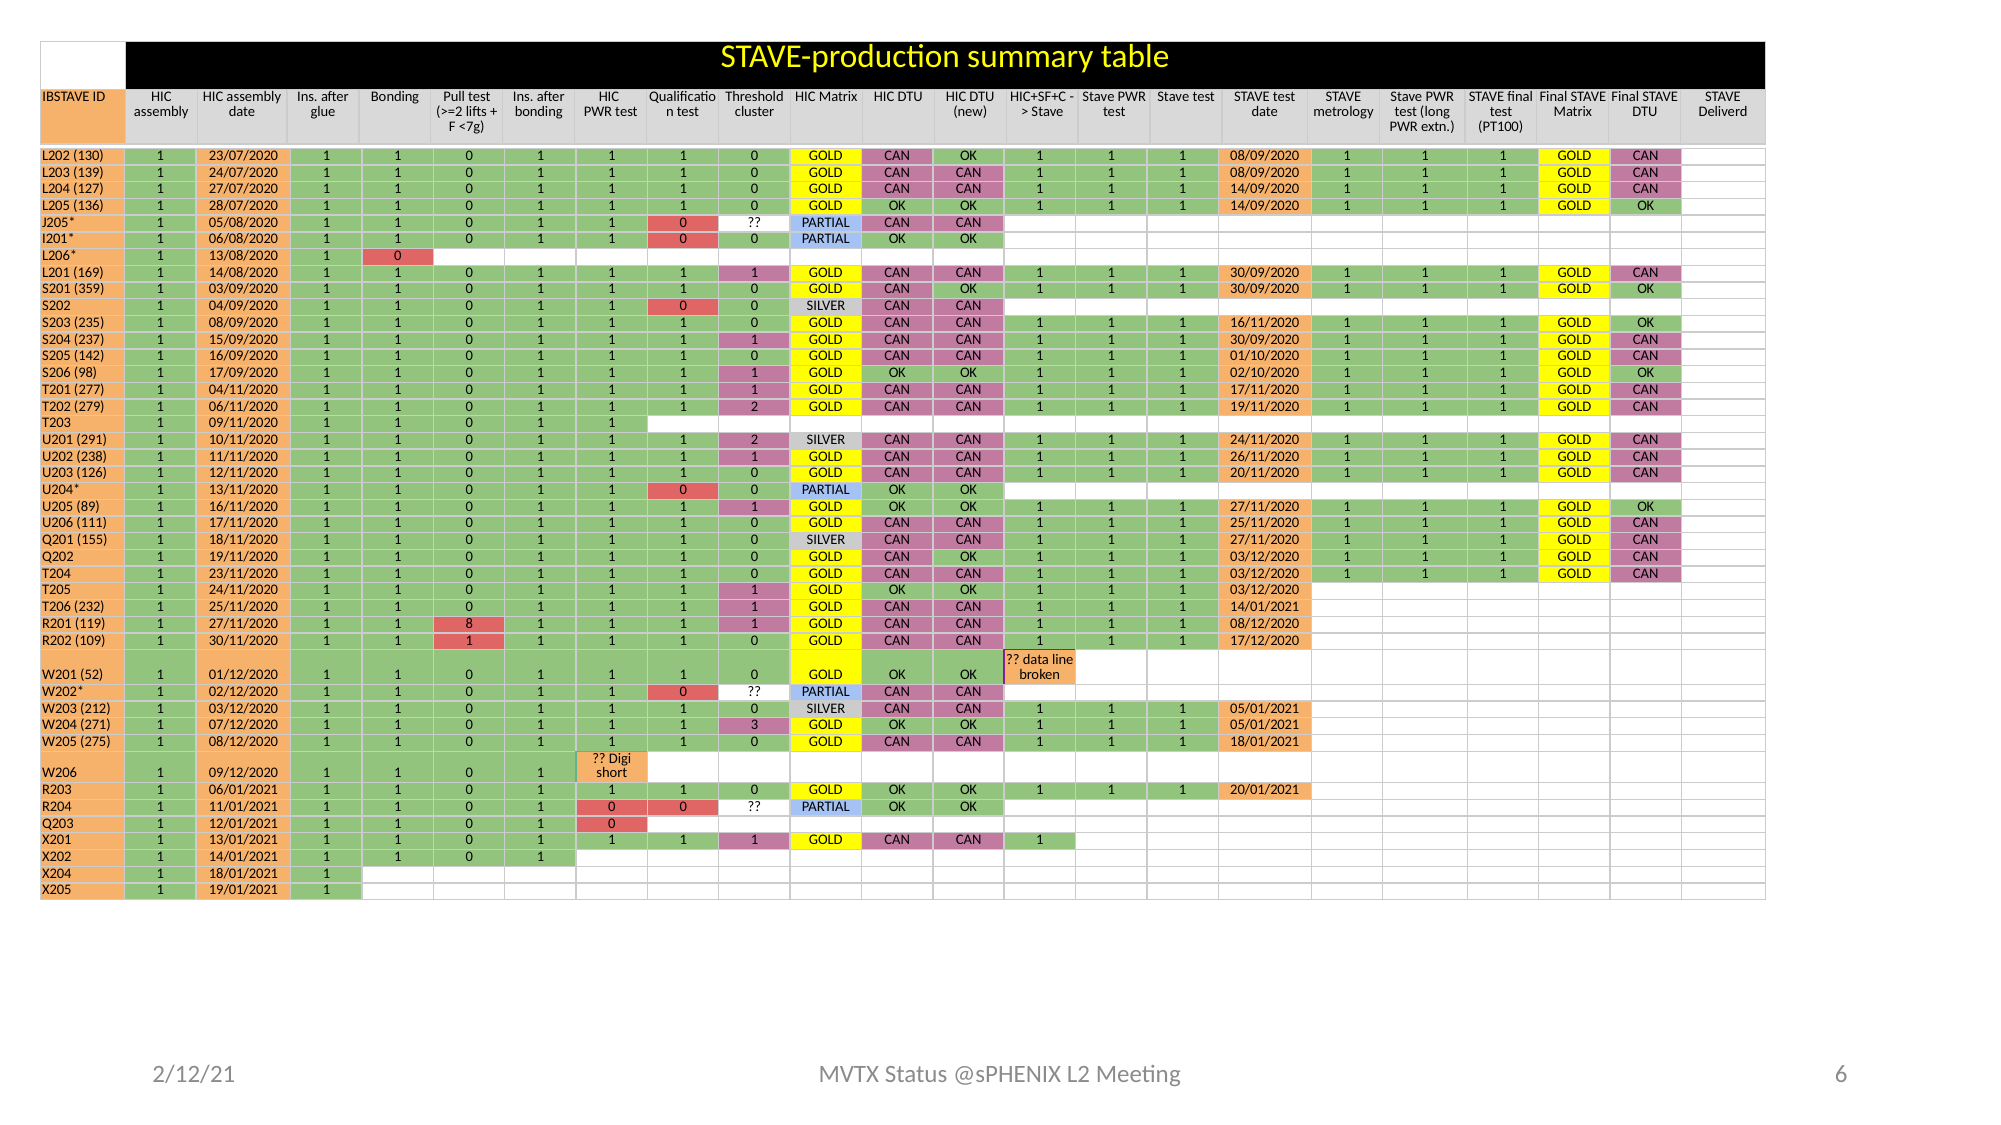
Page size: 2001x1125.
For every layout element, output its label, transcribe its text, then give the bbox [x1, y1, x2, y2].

table_cell [1682, 283, 1765, 298]
table_cell [1312, 416, 1382, 432]
table_cell 1 [648, 450, 718, 465]
table_cell 1 [363, 400, 433, 415]
table_cell 1 [1005, 517, 1075, 532]
table_cell [1383, 634, 1467, 649]
table_cell 1 [1468, 366, 1538, 382]
table_cell 16/11/2020 [1219, 316, 1311, 331]
table_cell 1 [719, 500, 789, 515]
table_cell CAN [1611, 266, 1681, 281]
table_cell [648, 416, 718, 432]
table_cell 1 [125, 266, 195, 281]
table_cell 05/01/2021 [1219, 718, 1311, 734]
table_cell 1 [125, 850, 195, 866]
table_cell 0 [434, 600, 504, 616]
table_cell 1 [363, 517, 433, 532]
table_cell 1 [125, 617, 195, 632]
table_cell GOLD [791, 333, 861, 348]
table_cell 1 [291, 467, 361, 482]
table_cell 1 [125, 467, 195, 482]
table_cell 30/09/2020 [1219, 283, 1311, 298]
table_cell PARTIAL [791, 233, 861, 248]
table_cell 1 [505, 350, 575, 365]
table_cell 13/08/2020 [197, 249, 290, 265]
table_cell 1 [1148, 400, 1218, 415]
table_cell [1682, 216, 1765, 231]
table_cell 1 [577, 685, 647, 700]
table_cell 06/08/2020 [197, 233, 290, 248]
table_cell 1 [719, 833, 789, 849]
table_cell 1 [719, 383, 789, 398]
table_cell [1148, 650, 1218, 684]
table_cell 1 [363, 735, 433, 751]
table_cell [1539, 817, 1609, 832]
table_cell 25/11/2020 [197, 600, 290, 616]
table_cell [1219, 483, 1311, 499]
table_cell 1 [648, 517, 718, 532]
table_cell 1 [125, 166, 195, 181]
table_cell [1148, 833, 1218, 849]
table_cell 1 [291, 199, 361, 214]
table_cell 1 [1383, 467, 1467, 482]
table_cell 1 [1312, 350, 1382, 365]
table_cell [1468, 685, 1538, 700]
table_cell 1 [1383, 567, 1467, 582]
table_cell [1682, 800, 1765, 815]
table_cell [648, 884, 718, 899]
table_cell [1539, 617, 1609, 632]
table_cell [1148, 867, 1218, 882]
table_cell U201 (291) [41, 433, 124, 448]
table_cell S201 (359) [41, 283, 124, 298]
table_cell 1 [1005, 550, 1075, 565]
table_header STAVE-production summary table [126, 42, 1765, 89]
table_cell 1 [291, 650, 361, 684]
table_cell 0 [434, 800, 504, 815]
table_cell OK [934, 500, 1003, 515]
table_cell 1 [1383, 550, 1467, 565]
table_cell 30/09/2020 [1219, 333, 1311, 348]
table_cell [1682, 450, 1765, 465]
table_cell 1 [577, 233, 647, 248]
table_cell 1 [363, 833, 433, 849]
table_cell 1 [291, 517, 361, 532]
table_cell [1312, 634, 1382, 649]
table_cell 1 [505, 817, 575, 832]
table_cell 0 [434, 650, 504, 684]
table_cell 1 [505, 483, 575, 499]
table_cell [1076, 833, 1146, 849]
table_cell 1 [648, 650, 718, 684]
table_cell [1468, 850, 1538, 866]
table_cell [1148, 233, 1218, 248]
table_cell L201 (169) [41, 266, 124, 281]
table_cell [1148, 800, 1218, 815]
table_cell [862, 850, 932, 866]
table_cell 1 [577, 182, 647, 198]
table_cell [1076, 650, 1146, 684]
table_cell 1 [1383, 400, 1467, 415]
table_cell GOLD [791, 266, 861, 281]
table_header 1 [291, 149, 361, 164]
table_cell 1 [1383, 366, 1467, 382]
table_cell [1312, 583, 1382, 599]
table_cell CAN [934, 735, 1003, 751]
table_cell 1 [125, 884, 195, 899]
table_cell 1 [648, 433, 718, 448]
table_cell [1219, 833, 1311, 849]
table_cell [1682, 617, 1765, 632]
table_cell [1611, 817, 1681, 832]
table_cell 1 [363, 685, 433, 700]
table_cell 1 [363, 617, 433, 632]
table_cell 1 [505, 783, 575, 799]
table_cell 1 [363, 817, 433, 832]
table_cell CAN [1611, 333, 1681, 348]
table_cell 0 [719, 199, 789, 214]
table_cell 1 [125, 316, 195, 331]
table_cell OK [934, 483, 1003, 499]
table_cell [1611, 850, 1681, 866]
table_cell [1539, 216, 1609, 231]
table_cell 0 [648, 685, 718, 700]
table_cell [1682, 884, 1765, 899]
table_cell U204* [41, 483, 124, 499]
table_cell 1 [291, 350, 361, 365]
table_cell 1 [363, 718, 433, 734]
table_cell 1 [1148, 617, 1218, 632]
table_cell 1 [1005, 583, 1075, 599]
table_cell [1682, 249, 1765, 265]
slide_number 6 [1412, 1042, 1863, 1103]
table_cell 24/11/2020 [197, 583, 290, 599]
table_cell L205 (136) [41, 199, 124, 214]
table_cell CAN [862, 550, 932, 565]
table_cell [1611, 483, 1681, 499]
table_cell 1 [505, 800, 575, 815]
table_cell 1 [1005, 567, 1075, 582]
table_cell CAN [934, 166, 1003, 181]
table_cell CAN [862, 166, 932, 181]
table_cell [934, 850, 1003, 866]
table_cell OK [862, 783, 932, 799]
table_cell CAN [934, 266, 1003, 281]
table_cell U205 (89) [41, 500, 124, 515]
table_cell 0 [434, 299, 504, 315]
table_cell [1611, 833, 1681, 849]
table_cell 1 [1076, 450, 1146, 465]
table_cell GOLD [1539, 517, 1609, 532]
table_cell 1 [505, 233, 575, 248]
table_cell 0 [577, 817, 647, 832]
table_cell [1682, 718, 1765, 734]
table_cell HIC PWR test [575, 90, 646, 143]
table_cell 1 [1005, 735, 1075, 751]
table_cell [1383, 483, 1467, 499]
table_cell 1 [1005, 617, 1075, 632]
table_cell [434, 884, 504, 899]
table_header 1 [1312, 149, 1382, 164]
table_cell 1 [125, 567, 195, 582]
table_cell 1 [505, 266, 575, 281]
table_cell HIC DTU (new) [935, 90, 1006, 143]
table_cell CAN [862, 702, 932, 717]
table_cell 1 [1468, 533, 1538, 549]
table_cell 1 [577, 533, 647, 549]
table_cell CAN [862, 216, 932, 231]
table_cell [1468, 833, 1538, 849]
table_cell 1 [291, 850, 361, 866]
table_cell 1 [577, 199, 647, 214]
table_cell 1 [1005, 266, 1075, 281]
table_cell W204 (271) [41, 718, 124, 734]
table_cell CAN [934, 567, 1003, 582]
table_cell 1 [1148, 383, 1218, 398]
table_cell 08/09/2020 [197, 316, 290, 331]
table_cell [1611, 249, 1681, 265]
table_cell 1 [648, 333, 718, 348]
table_cell [1539, 702, 1609, 717]
table_cell 1 [363, 266, 433, 281]
table_header [41, 42, 125, 89]
table_cell [1312, 483, 1382, 499]
table_cell [1383, 850, 1467, 866]
table_cell 1 [291, 567, 361, 582]
table_cell R201 (119) [41, 617, 124, 632]
table_cell 1 [719, 617, 789, 632]
table_cell 1 [577, 266, 647, 281]
table_cell 08/12/2020 [197, 735, 290, 751]
table_cell 1 [719, 583, 789, 599]
table_cell 09/12/2020 [197, 752, 290, 782]
table_cell [1076, 216, 1146, 231]
table_cell 0 [434, 702, 504, 717]
table_cell 1 [1383, 266, 1467, 281]
table_cell 1 [505, 299, 575, 315]
table_cell 0 [719, 735, 789, 751]
table_cell GOLD [1539, 383, 1609, 398]
table_cell CAN [934, 702, 1003, 717]
table_cell [1219, 650, 1311, 684]
table_cell 0 [434, 233, 504, 248]
table_cell 1 [648, 283, 718, 298]
table_cell 1 [505, 333, 575, 348]
table_cell 1 [1148, 702, 1218, 717]
table_cell [791, 416, 861, 432]
table_cell GOLD [1539, 266, 1609, 281]
table_cell [1005, 850, 1075, 866]
table_cell 1 [1383, 450, 1467, 465]
table_cell GOLD [1539, 283, 1609, 298]
table_cell 1 [1076, 583, 1146, 599]
table_cell 2 [719, 433, 789, 448]
table_cell 1 [125, 350, 195, 365]
table_cell 1 [1005, 467, 1075, 482]
table_cell 1 [1148, 500, 1218, 515]
table_cell CAN [862, 833, 932, 849]
table_cell [1682, 783, 1765, 799]
table_cell 0 [434, 266, 504, 281]
table_cell [862, 867, 932, 882]
table_cell 06/11/2020 [197, 400, 290, 415]
table_cell GOLD [791, 650, 861, 684]
table_cell 1 [291, 817, 361, 832]
table_cell [1312, 685, 1382, 700]
table_cell [1539, 833, 1609, 849]
table_cell 1 [1468, 450, 1538, 465]
table_cell GOLD [791, 783, 861, 799]
table_cell 1 [363, 752, 433, 782]
table_cell U206 (111) [41, 517, 124, 532]
table_cell Final STAVE Matrix [1537, 90, 1608, 143]
table_cell 1 [363, 850, 433, 866]
table_cell [1682, 817, 1765, 832]
table_cell 1 [648, 600, 718, 616]
table_cell [1312, 884, 1382, 899]
table_cell CAN [934, 400, 1003, 415]
table_cell [1682, 833, 1765, 849]
table_cell 1 [1468, 199, 1538, 214]
table_cell [1539, 752, 1609, 782]
table_cell 1 [1148, 567, 1218, 582]
table_cell 1 [291, 783, 361, 799]
table_cell [1611, 650, 1681, 684]
table_cell [1611, 867, 1681, 882]
table_cell 19/11/2020 [197, 550, 290, 565]
table_cell PARTIAL [791, 685, 861, 700]
table_cell [1468, 702, 1538, 717]
table_cell 1 [1005, 783, 1075, 799]
table_cell [719, 817, 789, 832]
table_cell 1 [1076, 533, 1146, 549]
table_cell 1 [505, 283, 575, 298]
table_cell GOLD [1539, 450, 1609, 465]
table_cell [1611, 783, 1681, 799]
table_cell 1 [1148, 718, 1218, 734]
table_cell GOLD [791, 199, 861, 214]
table_cell [1682, 500, 1765, 515]
table_cell 03/12/2020 [1219, 550, 1311, 565]
table_cell [1611, 600, 1681, 616]
table_cell OK [862, 500, 932, 515]
table_cell 0 [434, 550, 504, 565]
table_cell 1 [1076, 433, 1146, 448]
table_header CAN [1611, 149, 1681, 164]
table_cell 1 [1383, 333, 1467, 348]
table_cell 03/09/2020 [197, 283, 290, 298]
table_cell 0 [434, 752, 504, 782]
table_cell 18/01/2021 [1219, 735, 1311, 751]
table_cell 1 [1148, 350, 1218, 365]
table_cell 1 [1076, 266, 1146, 281]
table_cell 1 [1076, 199, 1146, 214]
table_cell 05/08/2020 [197, 216, 290, 231]
table_cell [1005, 867, 1075, 882]
table_cell 0 [434, 166, 504, 181]
table_cell [1611, 583, 1681, 599]
table_cell 0 [434, 400, 504, 415]
table_header 1 [577, 149, 647, 164]
table_cell 1 [1468, 500, 1538, 515]
table_cell 1 [1383, 199, 1467, 214]
table_cell [1148, 817, 1218, 832]
table_cell 30/09/2020 [1219, 266, 1311, 281]
table_cell 1 [291, 884, 361, 899]
table_cell 0 [719, 350, 789, 365]
table_cell 1 [1312, 383, 1382, 398]
table_cell 1 [648, 366, 718, 382]
table_cell 1 [1468, 266, 1538, 281]
table_header GOLD [1539, 149, 1609, 164]
table_cell PARTIAL [791, 216, 861, 231]
table_cell 0 [434, 350, 504, 365]
table_cell 0 [434, 416, 504, 432]
table_cell [1468, 718, 1538, 734]
table_cell S204 (237) [41, 333, 124, 348]
table_cell 1 [1383, 283, 1467, 298]
table_cell 1 [577, 166, 647, 181]
table_cell 1 [505, 685, 575, 700]
table_cell [1682, 433, 1765, 448]
table_cell OK [862, 233, 932, 248]
table_cell [1312, 702, 1382, 717]
table_cell 01/12/2020 [197, 650, 290, 684]
table_cell 1 [125, 500, 195, 515]
table_cell 03/12/2020 [1219, 583, 1311, 599]
table_cell 1 [1383, 433, 1467, 448]
table_cell 1 [125, 433, 195, 448]
table_cell 1 [505, 550, 575, 565]
table_cell [1682, 867, 1765, 882]
table_cell 1 [648, 735, 718, 751]
table_cell [1219, 800, 1311, 815]
table_cell 1 [1312, 266, 1382, 281]
table_header 1 [648, 149, 718, 164]
table_cell 16/09/2020 [197, 350, 290, 365]
table_cell [1312, 783, 1382, 799]
table_cell [1312, 867, 1382, 882]
table_cell [1076, 685, 1146, 700]
table_cell 0 [719, 283, 789, 298]
table_cell 1 [1468, 283, 1538, 298]
table_cell 16/11/2020 [197, 500, 290, 515]
table_cell 1 [577, 450, 647, 465]
table_cell 1 [363, 583, 433, 599]
table_cell 1 [291, 867, 361, 882]
table_cell STAVE final test (PT100) [1466, 90, 1536, 143]
table_cell CAN [1611, 550, 1681, 565]
table_cell W205 (275) [41, 735, 124, 751]
table_cell 1 [1468, 316, 1538, 331]
table_cell 06/01/2021 [197, 783, 290, 799]
table_cell 1 [291, 718, 361, 734]
table_cell 0 [719, 567, 789, 582]
table_cell 1 [291, 550, 361, 565]
footer MVTX Status @sPHENIX L2 Meeting [662, 1042, 1338, 1103]
table_cell [1539, 850, 1609, 866]
table_cell 1 [1005, 333, 1075, 348]
table_cell 1 [577, 416, 647, 432]
table_cell [1611, 233, 1681, 248]
table_cell [1682, 483, 1765, 499]
table_cell 1 [1148, 634, 1218, 649]
table_cell 1 [1076, 350, 1146, 365]
table_cell [648, 867, 718, 882]
table_cell 1 [363, 634, 433, 649]
table_cell CAN [934, 433, 1003, 448]
table_cell 0 [719, 517, 789, 532]
table_cell 1 [1312, 433, 1382, 448]
table_cell 1 [125, 800, 195, 815]
table_cell [1076, 416, 1146, 432]
table_cell OK [862, 366, 932, 382]
table_cell 30/11/2020 [197, 634, 290, 649]
table_cell 1 [1383, 533, 1467, 549]
table_cell CAN [1611, 166, 1681, 181]
table_cell [1005, 800, 1075, 815]
table_cell 1 [577, 517, 647, 532]
table_cell 14/09/2020 [1219, 182, 1311, 198]
table_cell [1468, 800, 1538, 815]
table_cell ?? [719, 685, 789, 700]
table_cell 0 [434, 199, 504, 214]
table_cell 1 [719, 266, 789, 281]
table_cell 1 [719, 600, 789, 616]
table_cell [1219, 216, 1311, 231]
table_cell 0 [434, 333, 504, 348]
table_cell 1 [291, 800, 361, 815]
table_cell Q202 [41, 550, 124, 565]
table_cell 1 [1148, 433, 1218, 448]
table_cell 0 [434, 383, 504, 398]
table_cell 1 [1312, 316, 1382, 331]
table_cell [1611, 634, 1681, 649]
table_cell 1 [291, 702, 361, 717]
table_cell 1 [505, 533, 575, 549]
table_cell [1468, 634, 1538, 649]
table_cell 1 [125, 783, 195, 799]
table_cell 1 [577, 299, 647, 315]
table_cell GOLD [791, 735, 861, 751]
table_cell 1 [648, 316, 718, 331]
table_cell 1 [1383, 350, 1467, 365]
table_cell [1312, 249, 1382, 265]
table_cell STAVE Deliverd [1681, 90, 1765, 143]
table_cell 1 [1005, 283, 1075, 298]
table_cell [1148, 416, 1218, 432]
table_cell 1 [291, 617, 361, 632]
table_cell 1 [577, 617, 647, 632]
table_cell [1383, 416, 1467, 432]
table_cell 1 [1383, 166, 1467, 181]
table_cell 1 [1005, 718, 1075, 734]
table_cell GOLD [791, 500, 861, 515]
table_cell [1312, 216, 1382, 231]
table_cell 1 [1005, 450, 1075, 465]
table_cell [1682, 650, 1765, 684]
table_cell [434, 867, 504, 882]
table_cell [934, 884, 1003, 899]
table_cell CAN [934, 350, 1003, 365]
table_cell CAN [934, 450, 1003, 465]
table_cell 1 [577, 600, 647, 616]
table_cell [1312, 850, 1382, 866]
table_cell [1611, 702, 1681, 717]
table_cell CAN [862, 634, 932, 649]
table_cell 14/09/2020 [1219, 199, 1311, 214]
table_cell 1 [648, 500, 718, 515]
table_cell CAN [862, 685, 932, 700]
table_cell 1 [291, 533, 361, 549]
table_cell GOLD [791, 316, 861, 331]
table_cell [1312, 735, 1382, 751]
table_cell [1611, 299, 1681, 315]
table_cell [1682, 550, 1765, 565]
table_cell 1 [363, 500, 433, 515]
table_cell CAN [862, 299, 932, 315]
table_cell 1 [719, 366, 789, 382]
table_cell [1468, 884, 1538, 899]
table_cell 1 [1148, 583, 1218, 599]
table_cell [1682, 567, 1765, 582]
table_cell 1 [1148, 600, 1218, 616]
table_cell GOLD [791, 467, 861, 482]
table_cell 1 [1005, 182, 1075, 198]
table_cell 1 [505, 400, 575, 415]
table_cell 1 [1468, 517, 1538, 532]
table_cell 1 [505, 517, 575, 532]
table_cell [577, 249, 647, 265]
table_cell 1 [1076, 383, 1146, 398]
table_cell 1 [125, 867, 195, 882]
table_cell W206 [41, 752, 124, 782]
table_cell CAN [934, 600, 1003, 616]
table_cell [1682, 400, 1765, 415]
table_cell 02/12/2020 [197, 685, 290, 700]
table_cell 1 [125, 685, 195, 700]
table_cell GOLD [791, 400, 861, 415]
table_cell 13/01/2021 [197, 833, 290, 849]
table_cell 1 [125, 283, 195, 298]
table_cell 24/07/2020 [197, 166, 290, 181]
table_cell 0 [719, 182, 789, 198]
table_cell OK [934, 283, 1003, 298]
table_cell OK [1611, 366, 1681, 382]
table_header 1 [1468, 149, 1538, 164]
table_cell 1 [363, 467, 433, 482]
table_cell 1 [1383, 182, 1467, 198]
table_cell 01/10/2020 [1219, 350, 1311, 365]
table_cell 1 [1468, 400, 1538, 415]
table_cell CAN [1611, 467, 1681, 482]
table_cell 1 [291, 182, 361, 198]
table_cell [1468, 299, 1538, 315]
table_cell 1 [1076, 617, 1146, 632]
table_cell 1 [363, 783, 433, 799]
table_cell 1 [1005, 634, 1075, 649]
table_cell [1005, 483, 1075, 499]
table_cell [1383, 718, 1467, 734]
table_cell 1 [1148, 333, 1218, 348]
table_cell 1 [291, 316, 361, 331]
table_cell [1005, 752, 1075, 782]
table_cell 1 [505, 850, 575, 866]
table_cell [1611, 216, 1681, 231]
table_cell 1 [291, 685, 361, 700]
table_cell T205 [41, 583, 124, 599]
table_cell 0 [434, 283, 504, 298]
table_cell [1383, 233, 1467, 248]
table_cell 1 [125, 216, 195, 231]
table_cell 1 [1148, 182, 1218, 198]
table_cell 04/09/2020 [197, 299, 290, 315]
table_cell OK [1611, 283, 1681, 298]
table_cell 0 [434, 182, 504, 198]
table_cell T204 [41, 567, 124, 582]
table_cell [1148, 884, 1218, 899]
table_cell 1 [719, 450, 789, 465]
table_cell 1 [125, 366, 195, 382]
table_cell 1 [1076, 600, 1146, 616]
table_header [1682, 149, 1765, 164]
table_cell 1 [1148, 283, 1218, 298]
table_cell [862, 249, 932, 265]
table_cell 1 [1312, 166, 1382, 181]
table_cell [1468, 817, 1538, 832]
table_cell 1 [363, 533, 433, 549]
table_cell 1 [648, 567, 718, 582]
table_cell 1 [505, 467, 575, 482]
table_cell 1 [125, 702, 195, 717]
table_cell 1 [363, 182, 433, 198]
table_cell [1539, 583, 1609, 599]
table_cell 1 [1148, 467, 1218, 482]
table_cell 05/01/2021 [1219, 702, 1311, 717]
table_cell CAN [862, 283, 932, 298]
table_cell 1 [505, 433, 575, 448]
table_cell 1 [505, 735, 575, 751]
table_cell [934, 867, 1003, 882]
table_cell 1 [125, 416, 195, 432]
table_cell 1 [577, 702, 647, 717]
table_cell PARTIAL [791, 483, 861, 499]
table_cell 1 [1076, 316, 1146, 331]
table_cell 1 [505, 182, 575, 198]
table_cell R202 (109) [41, 634, 124, 649]
table_cell 1 [648, 634, 718, 649]
table_cell CAN [1611, 400, 1681, 415]
table_cell 1 [1005, 833, 1075, 849]
table_cell 1 [577, 567, 647, 582]
table_cell [1076, 483, 1146, 499]
table_cell CAN [934, 617, 1003, 632]
table_cell 1 [1383, 316, 1467, 331]
table_cell [1539, 800, 1609, 815]
table_cell 1 [577, 718, 647, 734]
table_cell CAN [862, 182, 932, 198]
table_cell [1005, 685, 1075, 700]
table_cell 0 [648, 483, 718, 499]
table_cell T201 (277) [41, 383, 124, 398]
table_cell 1 [577, 333, 647, 348]
table_cell ?? [719, 216, 789, 231]
table_cell HIC DTU [863, 90, 934, 143]
table_cell 1 [363, 416, 433, 432]
table_cell 1 [363, 383, 433, 398]
table_cell [648, 752, 718, 782]
table_cell 1 [125, 199, 195, 214]
table_cell [1682, 366, 1765, 382]
table_cell 1 [648, 467, 718, 482]
table_cell 1 [125, 634, 195, 649]
table_cell 0 [434, 483, 504, 499]
table_cell 1 [1383, 517, 1467, 532]
table_cell OK [862, 483, 932, 499]
table_cell 1 [291, 333, 361, 348]
table_cell [1076, 233, 1146, 248]
table_cell [1539, 233, 1609, 248]
table_cell X205 [41, 884, 124, 899]
table_cell GOLD [1539, 333, 1609, 348]
table_cell GOLD [1539, 166, 1609, 181]
table_cell 1 [291, 450, 361, 465]
table_cell X201 [41, 833, 124, 849]
table_cell 1 [1005, 600, 1075, 616]
table_cell CAN [862, 316, 932, 331]
table_cell 1 [648, 199, 718, 214]
table_cell 1 [1076, 500, 1146, 515]
table_cell CAN [1611, 182, 1681, 198]
table_cell R204 [41, 800, 124, 815]
table_cell 1 [1148, 166, 1218, 181]
table_cell 17/11/2020 [1219, 383, 1311, 398]
table_header 1 [1148, 149, 1218, 164]
table_cell 1 [125, 182, 195, 198]
table_cell 1 [648, 583, 718, 599]
table_cell CAN [862, 400, 932, 415]
table_cell [1005, 817, 1075, 832]
table_cell [1611, 416, 1681, 432]
table_cell 27/11/2020 [197, 617, 290, 632]
table_cell [505, 249, 575, 265]
table_cell 1 [505, 634, 575, 649]
table_cell 0 [434, 533, 504, 549]
table_cell 1 [505, 216, 575, 231]
table_cell [1682, 199, 1765, 214]
table_cell 13/11/2020 [197, 483, 290, 499]
table_cell 1 [1076, 467, 1146, 482]
table_cell [1312, 718, 1382, 734]
table_cell 1 [1312, 517, 1382, 532]
table_cell [1219, 817, 1311, 832]
table_cell [1076, 884, 1146, 899]
table_cell [1383, 833, 1467, 849]
table_header 0 [719, 149, 789, 164]
table_cell [1682, 517, 1765, 532]
table_cell 1 [363, 166, 433, 181]
table_cell OK [1611, 199, 1681, 214]
table_cell GOLD [791, 517, 861, 532]
table_cell GOLD [791, 383, 861, 398]
table_cell OK [934, 199, 1003, 214]
table_cell [1383, 783, 1467, 799]
table_cell X204 [41, 867, 124, 882]
table_cell 1 [291, 366, 361, 382]
table_cell [1468, 650, 1538, 684]
table_cell 1 [1468, 550, 1538, 565]
table_cell [1682, 735, 1765, 751]
table_cell [1383, 216, 1467, 231]
table_cell IBSTAVE ID [41, 90, 125, 143]
table_cell 0 [719, 467, 789, 482]
table_cell 1 [1076, 517, 1146, 532]
table_cell 1 [1005, 383, 1075, 398]
table_cell 1 [1148, 266, 1218, 281]
table_cell 1 [577, 500, 647, 515]
table_cell SILVER [791, 299, 861, 315]
table_cell OK [862, 583, 932, 599]
table_cell 0 [434, 583, 504, 599]
table_cell 1 [291, 400, 361, 415]
table_cell [1148, 752, 1218, 782]
table_cell [862, 416, 932, 432]
table_cell [648, 850, 718, 866]
table_cell [577, 884, 647, 899]
table_cell [1468, 249, 1538, 265]
table_cell 1 [125, 583, 195, 599]
table_cell [505, 867, 575, 882]
table_cell [1468, 783, 1538, 799]
table_cell 27/11/2020 [1219, 533, 1311, 549]
table_cell S203 (235) [41, 316, 124, 331]
table_cell [1611, 735, 1681, 751]
table_cell CAN [934, 833, 1003, 849]
table_cell [1383, 800, 1467, 815]
table_cell [1312, 817, 1382, 832]
table_cell CAN [862, 450, 932, 465]
table_cell 0 [719, 316, 789, 331]
table_cell [1312, 650, 1382, 684]
table_cell Stave PWR test (long PWR extn.) [1380, 90, 1464, 143]
table_cell S202 [41, 299, 124, 315]
table_cell 0 [434, 735, 504, 751]
table_cell [862, 884, 932, 899]
table_cell [1076, 299, 1146, 315]
table_cell 09/11/2020 [197, 416, 290, 432]
table_cell CAN [934, 333, 1003, 348]
table_cell 23/11/2020 [197, 567, 290, 582]
table_cell 1 [505, 833, 575, 849]
table_cell 17/12/2020 [1219, 634, 1311, 649]
table_cell 1 [363, 567, 433, 582]
table_cell GOLD [791, 182, 861, 198]
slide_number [137, 1042, 588, 1103]
table_cell 1 [291, 216, 361, 231]
table_cell 1 [577, 833, 647, 849]
table_cell 1 [1148, 783, 1218, 799]
table_cell R203 [41, 783, 124, 799]
table_cell 1 [577, 634, 647, 649]
table_cell [1383, 600, 1467, 616]
table_cell SILVER [791, 433, 861, 448]
table_cell [1611, 685, 1681, 700]
table_cell 1 [125, 333, 195, 348]
table_cell 1 [363, 299, 433, 315]
table_cell 1 [505, 567, 575, 582]
table_cell 25/11/2020 [1219, 517, 1311, 532]
table_cell 1 [1076, 166, 1146, 181]
table_cell 1 [363, 450, 433, 465]
table_cell CAN [1611, 350, 1681, 365]
table_cell [1539, 650, 1609, 684]
table_cell 19/11/2020 [1219, 400, 1311, 415]
table_cell 04/11/2020 [197, 383, 290, 398]
table_cell [1468, 216, 1538, 231]
table_cell [1219, 752, 1311, 782]
table_cell CAN [934, 517, 1003, 532]
table_cell 0 [719, 783, 789, 799]
table_cell OK [934, 233, 1003, 248]
table_cell [1468, 483, 1538, 499]
table_cell 1 [1005, 702, 1075, 717]
table_cell 1 [1148, 450, 1218, 465]
table_cell [1682, 634, 1765, 649]
table_cell [1539, 299, 1609, 315]
table_cell PARTIAL [791, 800, 861, 815]
table_cell 1 [1076, 182, 1146, 198]
table_cell 1 [363, 333, 433, 348]
table_cell GOLD [791, 600, 861, 616]
table_cell 1 [1468, 567, 1538, 582]
table_cell [1682, 752, 1765, 782]
table_cell 1 [1076, 783, 1146, 799]
table_cell 1 [1005, 433, 1075, 448]
table_cell 1 [648, 166, 718, 181]
table_cell 0 [648, 216, 718, 231]
table_cell [1383, 299, 1467, 315]
table_cell GOLD [1539, 500, 1609, 515]
table_cell 1 [577, 316, 647, 331]
table_cell Stave test [1151, 90, 1221, 143]
table_cell GOLD [791, 350, 861, 365]
table_cell 14/08/2020 [197, 266, 290, 281]
table_cell 26/11/2020 [1219, 450, 1311, 465]
table_header 1 [505, 149, 575, 164]
table_cell CAN [1611, 383, 1681, 398]
table_cell Pull test (>=2 lifts + F <7g) [431, 90, 502, 143]
table_cell 1 [1148, 316, 1218, 331]
table_cell [1383, 702, 1467, 717]
table_cell [719, 249, 789, 265]
table_cell [1219, 249, 1311, 265]
table_cell 1 [1148, 366, 1218, 382]
table_cell 1 [291, 433, 361, 448]
table_cell 1 [1312, 199, 1382, 214]
table_cell 1 [1468, 333, 1538, 348]
table_cell CAN [862, 567, 932, 582]
table_cell 1 [1148, 533, 1218, 549]
table_cell 0 [719, 483, 789, 499]
table_header L202 (130) [41, 149, 124, 164]
table_cell 0 [434, 216, 504, 231]
table_cell 1 [648, 718, 718, 734]
table_cell 1 [648, 533, 718, 549]
table_cell 1 [1005, 199, 1075, 214]
table_cell GOLD [1539, 199, 1609, 214]
table_cell SILVER [791, 533, 861, 549]
table_cell Stave PWR test [1079, 90, 1149, 143]
table_cell [1682, 533, 1765, 549]
table_cell [1682, 702, 1765, 717]
table_cell [1148, 483, 1218, 499]
table_cell 0 [648, 233, 718, 248]
table_cell 1 [1312, 333, 1382, 348]
table_cell [1219, 884, 1311, 899]
table_cell GOLD [1539, 533, 1609, 549]
table_cell [791, 850, 861, 866]
table_cell 0 [719, 702, 789, 717]
table_cell 1 [505, 617, 575, 632]
table_cell OK [934, 783, 1003, 799]
table_cell 0 [434, 783, 504, 799]
table_cell [1611, 718, 1681, 734]
table_cell Bonding [360, 90, 430, 143]
table_cell CAN [862, 735, 932, 751]
table_cell [1468, 600, 1538, 616]
table_cell 1 [1312, 567, 1382, 582]
table_cell CAN [934, 316, 1003, 331]
table_cell GOLD [1539, 433, 1609, 448]
table_cell [791, 817, 861, 832]
table_cell 1 [1312, 533, 1382, 549]
table_cell 1 [1312, 400, 1382, 415]
table_cell [719, 884, 789, 899]
table_cell 1 [1076, 567, 1146, 582]
table_cell 1 [505, 600, 575, 616]
table_cell [1539, 685, 1609, 700]
table_cell 1 [1076, 283, 1146, 298]
table_cell HIC assembly [126, 90, 197, 143]
table_cell GOLD [1539, 316, 1609, 331]
table_cell 11/01/2021 [197, 800, 290, 815]
table_cell 1 [363, 550, 433, 565]
table_header 0 [434, 149, 504, 164]
table_cell X202 [41, 850, 124, 866]
table_cell 0 [434, 833, 504, 849]
table_cell [1076, 752, 1146, 782]
table_cell CAN [862, 600, 932, 616]
table_cell [1611, 800, 1681, 815]
table_cell [1005, 299, 1075, 315]
table_cell [862, 817, 932, 832]
table_cell T202 (279) [41, 400, 124, 415]
table_cell 1 [1076, 333, 1146, 348]
table_cell 1 [291, 283, 361, 298]
table_cell 1 [1468, 433, 1538, 448]
table_cell GOLD [791, 833, 861, 849]
table_cell [1682, 850, 1765, 866]
table_cell 0 [434, 366, 504, 382]
table_cell 1 [125, 383, 195, 398]
table_cell 17/11/2020 [197, 517, 290, 532]
table_cell 2 [719, 400, 789, 415]
table_cell 1 [505, 166, 575, 181]
table_cell 1 [291, 383, 361, 398]
table_cell 1 [577, 216, 647, 231]
table_cell HIC assembly date [198, 90, 286, 143]
table_cell [1219, 416, 1311, 432]
table_cell CAN [862, 433, 932, 448]
table_cell 1 [577, 366, 647, 382]
table_cell CAN [1611, 433, 1681, 448]
table_cell 0 [719, 650, 789, 684]
table_cell CAN [862, 617, 932, 632]
table_cell 1 [577, 735, 647, 751]
table_cell [1005, 216, 1075, 231]
table_cell OK [1611, 500, 1681, 515]
table_cell GOLD [1539, 366, 1609, 382]
table_cell [862, 752, 932, 782]
table_cell [363, 867, 433, 882]
table_cell CAN [1611, 450, 1681, 465]
table_cell 1 [505, 702, 575, 717]
table_cell [1312, 600, 1382, 616]
table_cell 1 [291, 299, 361, 315]
table_cell 0 [719, 634, 789, 649]
table_cell T206 (232) [41, 600, 124, 616]
table_cell 1 [1468, 350, 1538, 365]
table_cell [1219, 299, 1311, 315]
table_cell [719, 867, 789, 882]
table_cell 1 [1005, 316, 1075, 331]
table_cell [1539, 718, 1609, 734]
table_cell 1 [648, 383, 718, 398]
table_cell W202* [41, 685, 124, 700]
table_cell Final STAVE DTU [1609, 90, 1680, 143]
table_cell CAN [934, 216, 1003, 231]
table_cell 1 [648, 550, 718, 565]
table_cell CAN [934, 634, 1003, 649]
table_cell 18/11/2020 [197, 533, 290, 549]
table_cell 1 [1005, 400, 1075, 415]
table_cell 1 [1312, 550, 1382, 565]
table_cell 1 [1468, 182, 1538, 198]
table_cell OK [862, 199, 932, 214]
table_cell I201* [41, 233, 124, 248]
table_cell 1 [363, 316, 433, 331]
table_cell T203 [41, 416, 124, 432]
table_cell 1 [1312, 500, 1382, 515]
table_cell 0 [648, 800, 718, 815]
table_cell 1 [648, 702, 718, 717]
table_cell 1 [1468, 383, 1538, 398]
table_cell 1 [577, 483, 647, 499]
table_cell S206 (98) [41, 366, 124, 382]
table_cell CAN [862, 383, 932, 398]
table_cell 1 [291, 634, 361, 649]
table_cell [1682, 299, 1765, 315]
table_cell 1 [291, 249, 361, 265]
table_cell OK [862, 650, 932, 684]
table_cell [1611, 617, 1681, 632]
table_cell 1 [125, 752, 195, 782]
table_header CAN [862, 149, 932, 164]
table_cell [1468, 233, 1538, 248]
table_cell OK [934, 650, 1003, 684]
table_cell 1 [1468, 467, 1538, 482]
table_cell [1383, 617, 1467, 632]
table_cell [648, 249, 718, 265]
table_cell 1 [1468, 166, 1538, 181]
table_cell 1 [648, 400, 718, 415]
table_cell GOLD [791, 166, 861, 181]
table_cell 1 [291, 600, 361, 616]
table_cell 1 [577, 550, 647, 565]
table_cell [1219, 867, 1311, 882]
table_cell [719, 416, 789, 432]
table_cell [505, 884, 575, 899]
table_cell 02/10/2020 [1219, 366, 1311, 382]
table_cell [1539, 249, 1609, 265]
table_cell [1076, 817, 1146, 832]
table_cell 1 [1312, 467, 1382, 482]
table_cell 1 [363, 366, 433, 382]
table_cell 18/01/2021 [197, 867, 290, 882]
table_cell 1 [719, 333, 789, 348]
table_cell 1 [1005, 366, 1075, 382]
table_cell 17/09/2020 [197, 366, 290, 382]
table_cell ?? Digi short [577, 752, 647, 782]
table_cell 1 [1148, 735, 1218, 751]
table_header 08/09/2020 [1219, 149, 1311, 164]
table_cell 0 [434, 450, 504, 465]
table_cell [934, 752, 1003, 782]
table_header 23/07/2020 [197, 149, 290, 164]
table_cell 1 [363, 433, 433, 448]
table_cell 27/07/2020 [197, 182, 290, 198]
table_cell 0 [434, 850, 504, 866]
table_cell [934, 416, 1003, 432]
table_cell 1 [577, 783, 647, 799]
table_cell OK [862, 800, 932, 815]
table_cell GOLD [1539, 567, 1609, 582]
table_cell [577, 850, 647, 866]
table_cell OK [1611, 316, 1681, 331]
table_cell [1383, 752, 1467, 782]
table_cell CAN [934, 533, 1003, 549]
table_cell CAN [1611, 567, 1681, 582]
table_cell 1 [1076, 634, 1146, 649]
table_cell 11/11/2020 [197, 450, 290, 465]
table_cell [1682, 333, 1765, 348]
table_cell 20/01/2021 [1219, 783, 1311, 799]
table_cell CAN [862, 467, 932, 482]
table_cell [934, 817, 1003, 832]
table_cell [1539, 600, 1609, 616]
table_cell 1 [1383, 500, 1467, 515]
table_cell [1682, 416, 1765, 432]
table_cell 1 [505, 752, 575, 782]
table_cell [1682, 600, 1765, 616]
table_cell 0 [719, 166, 789, 181]
table_cell [1383, 249, 1467, 265]
table_cell CAN [934, 182, 1003, 198]
table_cell 03/12/2020 [1219, 567, 1311, 582]
table_cell HIC+SF+C -> Stave [1007, 90, 1077, 143]
table_cell 14/01/2021 [197, 850, 290, 866]
table_cell 1 [505, 650, 575, 684]
table_cell [1076, 800, 1146, 815]
table_cell ?? [719, 800, 789, 815]
table_cell 1 [291, 483, 361, 499]
table_cell GOLD [791, 617, 861, 632]
table_cell 1 [363, 233, 433, 248]
table_cell 1 [125, 299, 195, 315]
table_cell [1383, 735, 1467, 751]
table_header 1 [1383, 149, 1467, 164]
table_cell 1 [291, 833, 361, 849]
table_cell GOLD [1539, 467, 1609, 482]
table_header 1 [1076, 149, 1146, 164]
table_cell 1 [1312, 366, 1382, 382]
table_cell [1383, 867, 1467, 882]
table_header 1 [363, 149, 433, 164]
table_cell 1 [125, 817, 195, 832]
table_cell 1 [125, 249, 195, 265]
table_cell GOLD [791, 550, 861, 565]
table_cell 1 [1076, 400, 1146, 415]
table_cell [1383, 817, 1467, 832]
table_cell [1682, 383, 1765, 398]
table_header 1 [1005, 149, 1075, 164]
table_cell GOLD [791, 366, 861, 382]
table_cell 1 [291, 166, 361, 181]
table_cell 1 [505, 383, 575, 398]
table_cell GOLD [791, 718, 861, 734]
table_header 1 [125, 149, 195, 164]
table_cell Ins. after glue [288, 90, 358, 143]
table_cell 1 [1005, 166, 1075, 181]
table_cell [1539, 416, 1609, 432]
table_cell [1148, 249, 1218, 265]
table_cell 1 [1076, 702, 1146, 717]
table_cell Ins. after bonding [503, 90, 574, 143]
table_cell 1 [363, 600, 433, 616]
table_cell [1539, 483, 1609, 499]
table_cell [1312, 752, 1382, 782]
table_cell 1 [648, 783, 718, 799]
table_cell [1076, 850, 1146, 866]
table_cell [1468, 583, 1538, 599]
table_cell [577, 867, 647, 882]
table_cell [1539, 867, 1609, 882]
table_cell 08/12/2020 [1219, 617, 1311, 632]
table_cell 1 [1076, 718, 1146, 734]
table_cell [1219, 233, 1311, 248]
table_cell [1468, 867, 1538, 882]
table_cell [1148, 685, 1218, 700]
table_cell 1 [363, 350, 433, 365]
table_cell Q203 [41, 817, 124, 832]
table_cell Q201 (155) [41, 533, 124, 549]
table_cell 1 [1005, 500, 1075, 515]
table_cell CAN [862, 333, 932, 348]
table_cell 1 [505, 316, 575, 331]
table_cell 0 [434, 718, 504, 734]
table_cell 1 [125, 450, 195, 465]
table_cell 10/11/2020 [197, 433, 290, 448]
table_cell STAVE test date [1223, 90, 1307, 143]
table_cell 1 [125, 600, 195, 616]
table_cell [363, 884, 433, 899]
table_cell 1 [1076, 366, 1146, 382]
table_cell 1 [125, 517, 195, 532]
table_cell 1 [577, 650, 647, 684]
table_cell [1468, 416, 1538, 432]
table_cell 1 [648, 182, 718, 198]
table_cell OK [934, 550, 1003, 565]
table_cell [791, 884, 861, 899]
table_cell [1219, 850, 1311, 866]
table_cell GOLD [1539, 350, 1609, 365]
table_cell S205 (142) [41, 350, 124, 365]
table_cell [934, 249, 1003, 265]
table_cell [1468, 752, 1538, 782]
table_cell [1682, 350, 1765, 365]
table_cell 1 [577, 350, 647, 365]
table_cell 1 [1148, 517, 1218, 532]
table_cell [719, 850, 789, 866]
table_cell [1005, 416, 1075, 432]
table_cell 1 [125, 550, 195, 565]
table_cell L203 (139) [41, 166, 124, 181]
table_cell 1 [125, 735, 195, 751]
table_cell 0 [719, 299, 789, 315]
table_cell 1 [505, 366, 575, 382]
table_cell [1611, 884, 1681, 899]
table_cell HIC Matrix [791, 90, 862, 143]
table_cell 1 [505, 450, 575, 465]
table_header OK [934, 149, 1003, 164]
table_cell 1 [505, 199, 575, 214]
table_cell 1 [1005, 350, 1075, 365]
table_cell 0 [434, 567, 504, 582]
table_cell 0 [719, 233, 789, 248]
table_cell CAN [1611, 517, 1681, 532]
table_cell CAN [934, 383, 1003, 398]
table_cell OK [934, 366, 1003, 382]
table_cell [791, 867, 861, 882]
table_cell 1 [648, 617, 718, 632]
table_cell 1 [363, 283, 433, 298]
table_cell 24/11/2020 [1219, 433, 1311, 448]
table_cell [1383, 884, 1467, 899]
table_cell 1 [1076, 735, 1146, 751]
table_cell 0 [719, 533, 789, 549]
table_cell 1 [577, 400, 647, 415]
table_cell [1468, 617, 1538, 632]
table_cell 1 [648, 266, 718, 281]
table_cell 03/12/2020 [197, 702, 290, 717]
table_cell [1383, 583, 1467, 599]
table_cell 1 [1148, 550, 1218, 565]
table_cell CAN [934, 299, 1003, 315]
table_cell 1 [125, 718, 195, 734]
table_cell 1 [577, 283, 647, 298]
table_cell 1 [363, 483, 433, 499]
table_cell 20/11/2020 [1219, 467, 1311, 482]
table_cell W203 (212) [41, 702, 124, 717]
table_cell 1 [1005, 533, 1075, 549]
table_cell GOLD [791, 567, 861, 582]
table_cell [1539, 735, 1609, 751]
table_cell CAN [862, 266, 932, 281]
table_cell 0 [434, 316, 504, 331]
table_cell 1 [1312, 283, 1382, 298]
table_cell 1 [291, 500, 361, 515]
table_cell 1 [577, 383, 647, 398]
table_cell [1682, 685, 1765, 700]
table_cell [1383, 650, 1467, 684]
table_cell 0 [363, 249, 433, 265]
table_cell 1 [291, 583, 361, 599]
table_cell [1148, 299, 1218, 315]
table_cell 1 [505, 583, 575, 599]
table_cell OK [862, 718, 932, 734]
table_cell 1 [434, 634, 504, 649]
table_cell [1682, 166, 1765, 181]
table_cell 28/07/2020 [197, 199, 290, 214]
table_cell 1 [125, 400, 195, 415]
table_cell 1 [1076, 550, 1146, 565]
table_cell [791, 249, 861, 265]
table_cell 0 [434, 817, 504, 832]
table_cell GOLD [791, 450, 861, 465]
table_cell [1312, 233, 1382, 248]
table_cell 1 [125, 833, 195, 849]
table_cell 1 [291, 752, 361, 782]
table_cell 1 [1312, 450, 1382, 465]
table_cell GOLD [1539, 182, 1609, 198]
table_cell 3 [719, 718, 789, 734]
table_cell [1682, 467, 1765, 482]
table_cell W201 (52) [41, 650, 124, 684]
table_cell 8 [434, 617, 504, 632]
table_cell Threshold cluster [719, 90, 790, 143]
table_cell 1 [577, 467, 647, 482]
table_cell OK [934, 583, 1003, 599]
table_cell L206* [41, 249, 124, 265]
table_cell 1 [577, 433, 647, 448]
table_cell [1148, 216, 1218, 231]
table_cell [1539, 783, 1609, 799]
table_cell CAN [862, 533, 932, 549]
table_cell ?? data line broken [1005, 650, 1075, 684]
table_cell GOLD [1539, 400, 1609, 415]
table_cell 1 [125, 650, 195, 684]
table_cell J205* [41, 216, 124, 231]
table_cell GOLD [791, 283, 861, 298]
table_cell [1076, 249, 1146, 265]
table_header GOLD [791, 149, 861, 164]
table_cell OK [934, 718, 1003, 734]
table_cell U202 (238) [41, 450, 124, 465]
table_cell 1 [291, 266, 361, 281]
table_cell CAN [934, 685, 1003, 700]
table_cell [1005, 884, 1075, 899]
table_cell 19/01/2021 [197, 884, 290, 899]
table_cell 1 [363, 216, 433, 231]
table_cell 0 [719, 550, 789, 565]
table_cell 1 [1383, 383, 1467, 398]
table_cell 1 [1148, 199, 1218, 214]
table_cell [1076, 867, 1146, 882]
table_cell [1383, 685, 1467, 700]
table_cell GOLD [791, 634, 861, 649]
table_cell OK [934, 800, 1003, 815]
table_cell 08/09/2020 [1219, 166, 1311, 181]
table_cell 1 [648, 350, 718, 365]
table_cell 0 [434, 433, 504, 448]
table_cell Qualification test [647, 90, 718, 143]
table_cell [1148, 850, 1218, 866]
table_cell GOLD [791, 583, 861, 599]
table_cell [1005, 249, 1075, 265]
table_cell [719, 752, 789, 782]
table_cell 0 [577, 800, 647, 815]
table_cell [434, 249, 504, 265]
table_cell [648, 817, 718, 832]
table_cell 1 [505, 718, 575, 734]
table_cell 1 [1312, 182, 1382, 198]
table_cell 1 [125, 533, 195, 549]
table_cell 1 [291, 233, 361, 248]
table_cell [1312, 833, 1382, 849]
table_cell 1 [505, 416, 575, 432]
table_cell [1682, 233, 1765, 248]
table_cell 1 [363, 650, 433, 684]
table_cell 14/01/2021 [1219, 600, 1311, 616]
table_cell 0 [434, 467, 504, 482]
table_cell GOLD [1539, 550, 1609, 565]
table_cell [1682, 583, 1765, 599]
table_cell 1 [363, 800, 433, 815]
table_cell [1312, 617, 1382, 632]
table_cell [1005, 233, 1075, 248]
table_cell STAVE metrology [1308, 90, 1379, 143]
table_cell 27/11/2020 [1219, 500, 1311, 515]
table_cell CAN [1611, 533, 1681, 549]
table_cell SILVER [791, 702, 861, 717]
table_cell 1 [577, 583, 647, 599]
table_cell 1 [125, 233, 195, 248]
table_cell 1 [291, 416, 361, 432]
table_cell 12/11/2020 [197, 467, 290, 482]
table_cell [1682, 182, 1765, 198]
table_cell 15/09/2020 [197, 333, 290, 348]
table_cell 1 [125, 483, 195, 499]
table_cell [1468, 735, 1538, 751]
table_cell CAN [934, 467, 1003, 482]
table_cell L204 (127) [41, 182, 124, 198]
table_cell 0 [648, 299, 718, 315]
table_cell 0 [434, 685, 504, 700]
table_cell 0 [434, 500, 504, 515]
table_cell [1539, 634, 1609, 649]
table_cell CAN [862, 517, 932, 532]
table_cell 12/01/2021 [197, 817, 290, 832]
table_cell 07/12/2020 [197, 718, 290, 734]
table_cell CAN [862, 350, 932, 365]
table_cell 0 [434, 517, 504, 532]
table_cell 1 [363, 199, 433, 214]
table_cell [1312, 800, 1382, 815]
table_cell [1539, 884, 1609, 899]
table_cell [1682, 316, 1765, 331]
table_cell 1 [505, 500, 575, 515]
table_cell [1611, 752, 1681, 782]
table_cell 1 [291, 735, 361, 751]
table_cell [1312, 299, 1382, 315]
table_cell 1 [363, 702, 433, 717]
table_cell 1 [648, 833, 718, 849]
table_cell [791, 752, 861, 782]
table_cell U203 (126) [41, 467, 124, 482]
table_cell [1219, 685, 1311, 700]
table_cell [1682, 266, 1765, 281]
